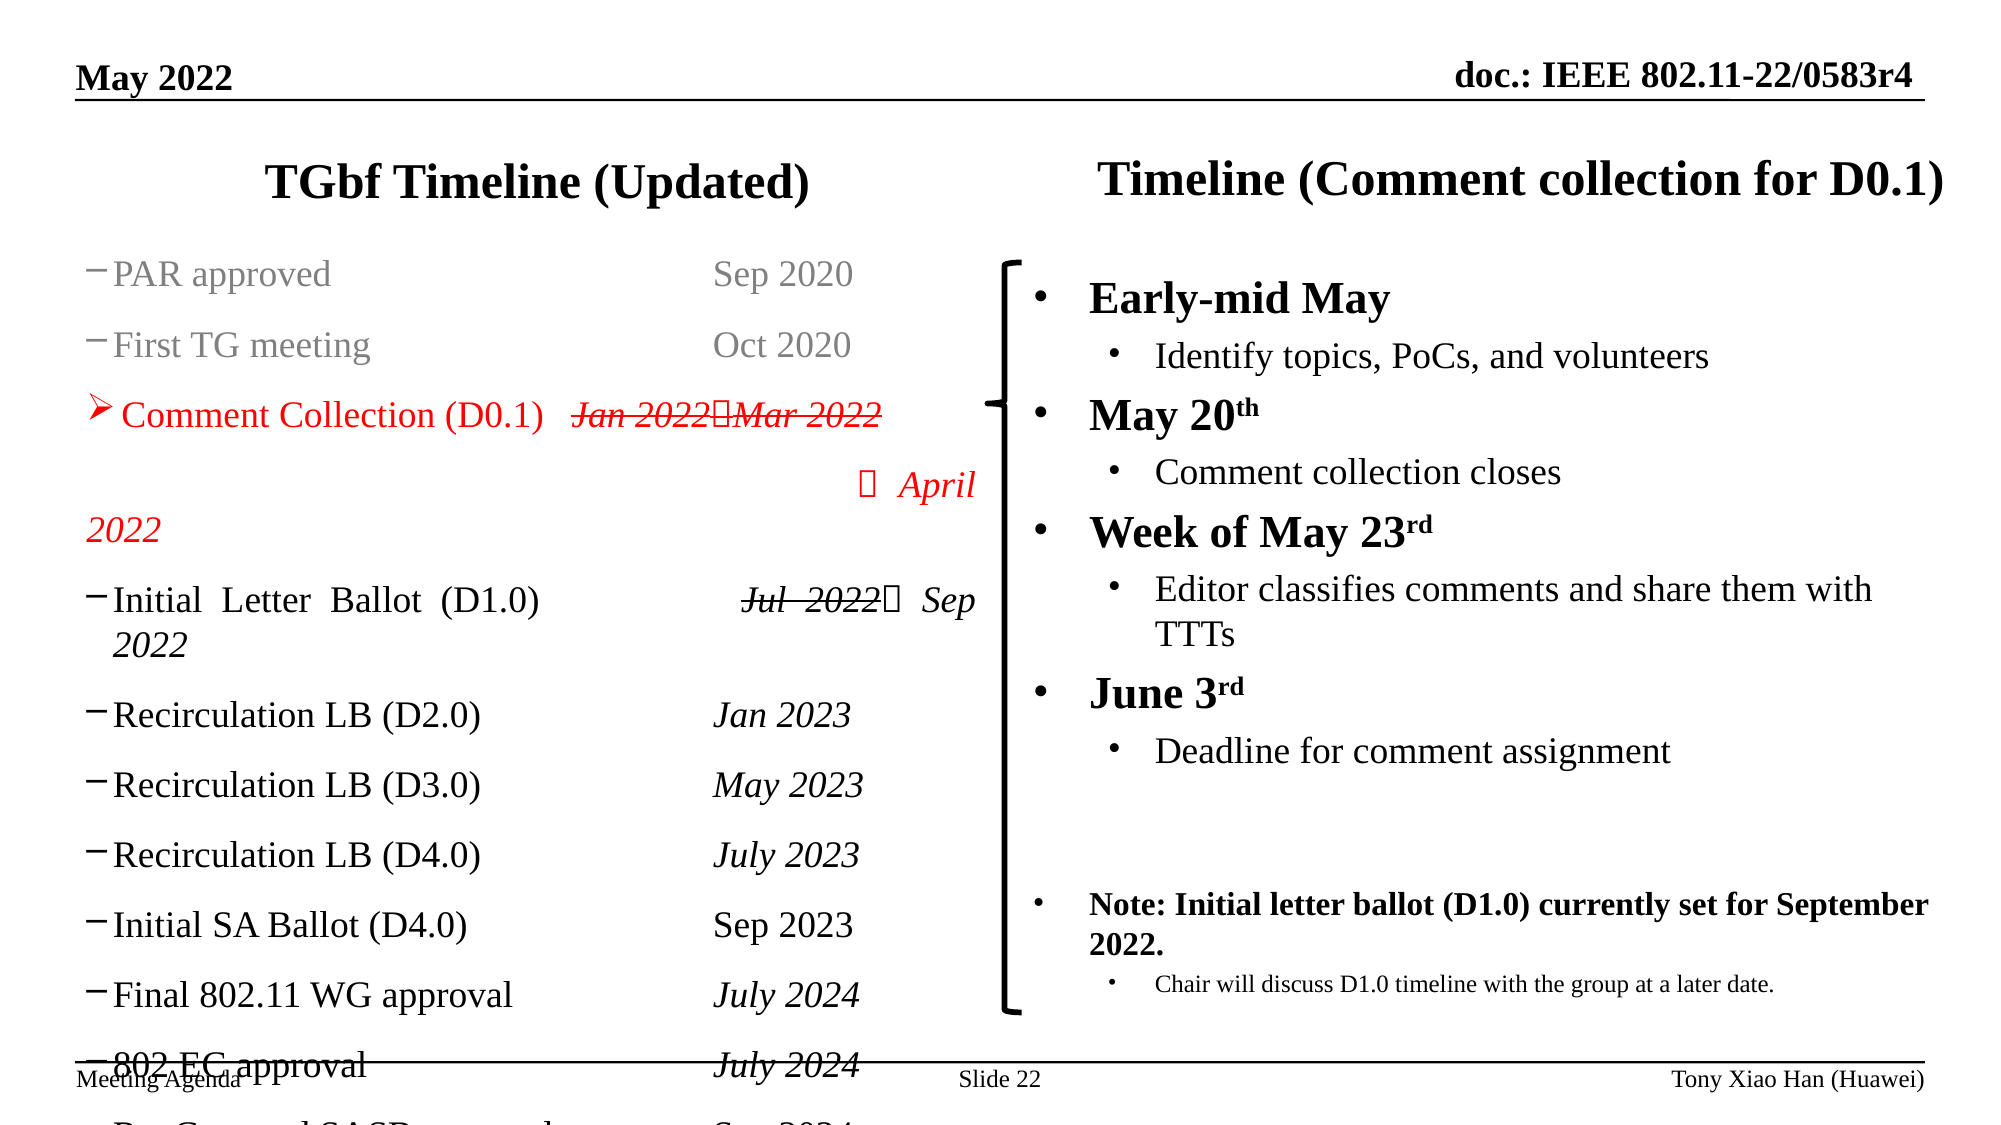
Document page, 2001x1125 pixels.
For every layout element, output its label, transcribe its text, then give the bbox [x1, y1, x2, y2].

text_box Early-mid May Identify topics, PoCs, and volunteers May 20th Comment collection closes Week of May 23rd Editor classifies comments and share them with TTTs June 3rd Deadline for comment assignment Note: Initial letter ballot (D1.0) currently set for September 2022. Chair will discuss D1.0 timeline with the group at a later date. [1021, 262, 1963, 1063]
text_box PAR approved Sep 2020 First TG meeting Oct 2020 Comment Collection (D0.1) Jan 2022Mar 2022  April 2022 Initial Letter Ballot (D1.0) Jul 2022 Sep 2022 Recirculation LB (D2.0) Jan 2023 Recirculation LB (D3.0) May 2023 Recirculation LB (D4.0) July 2023 Initial SA Ballot (D4.0) Sep 2023 Final 802.11 WG approval July 2024 802 EC approval July 2024 RevCom and SASB approval Sep 2024 [74, 243, 988, 963]
title TGbf Timeline (Updated) [162, 141, 913, 217]
text_box Timeline (Comment collection for D0.1) [1067, 141, 1975, 209]
text_box [987, 262, 1022, 1013]
